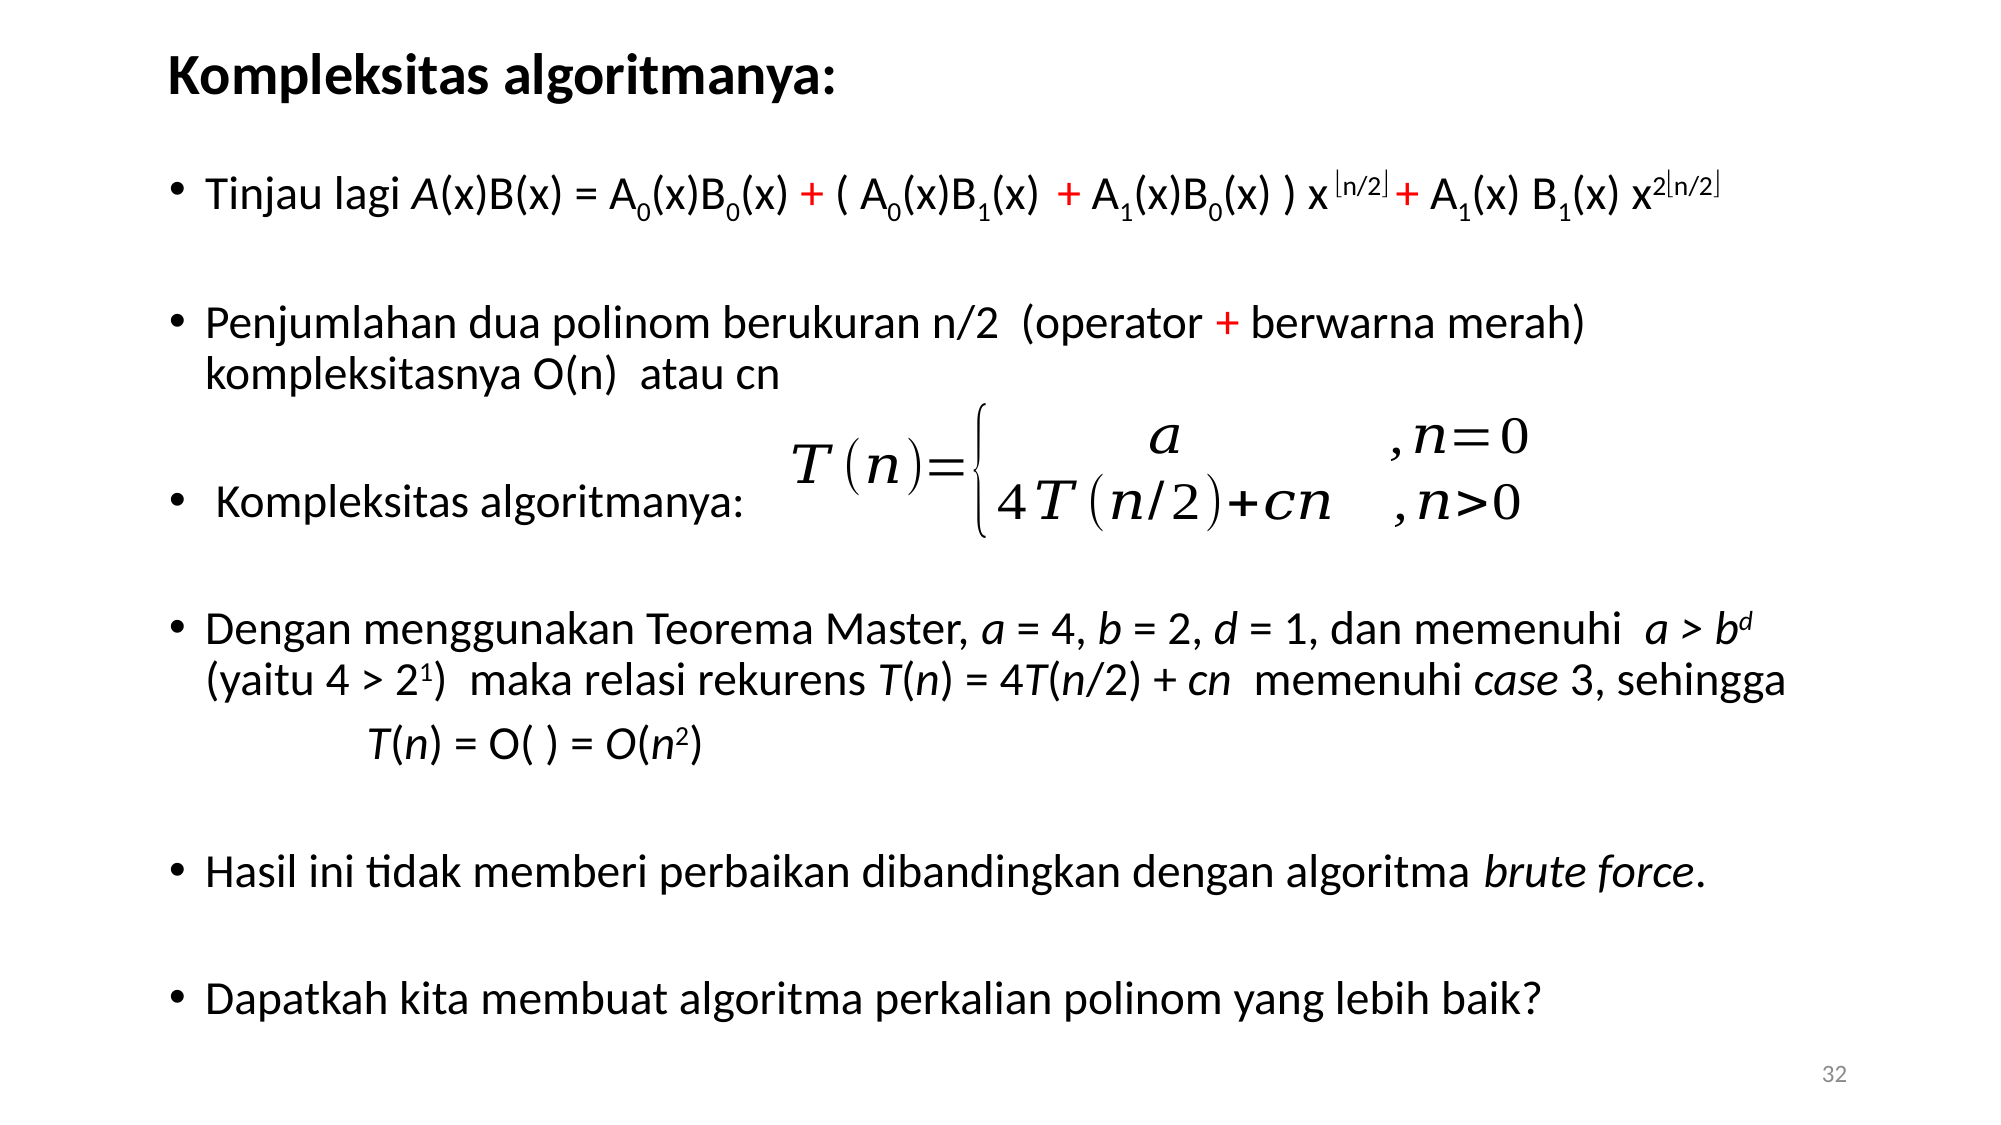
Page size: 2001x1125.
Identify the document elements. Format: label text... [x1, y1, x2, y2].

text_box Kompleksitas algoritmanya: [154, 28, 1155, 114]
slide_number 32 [1412, 1042, 1863, 1103]
